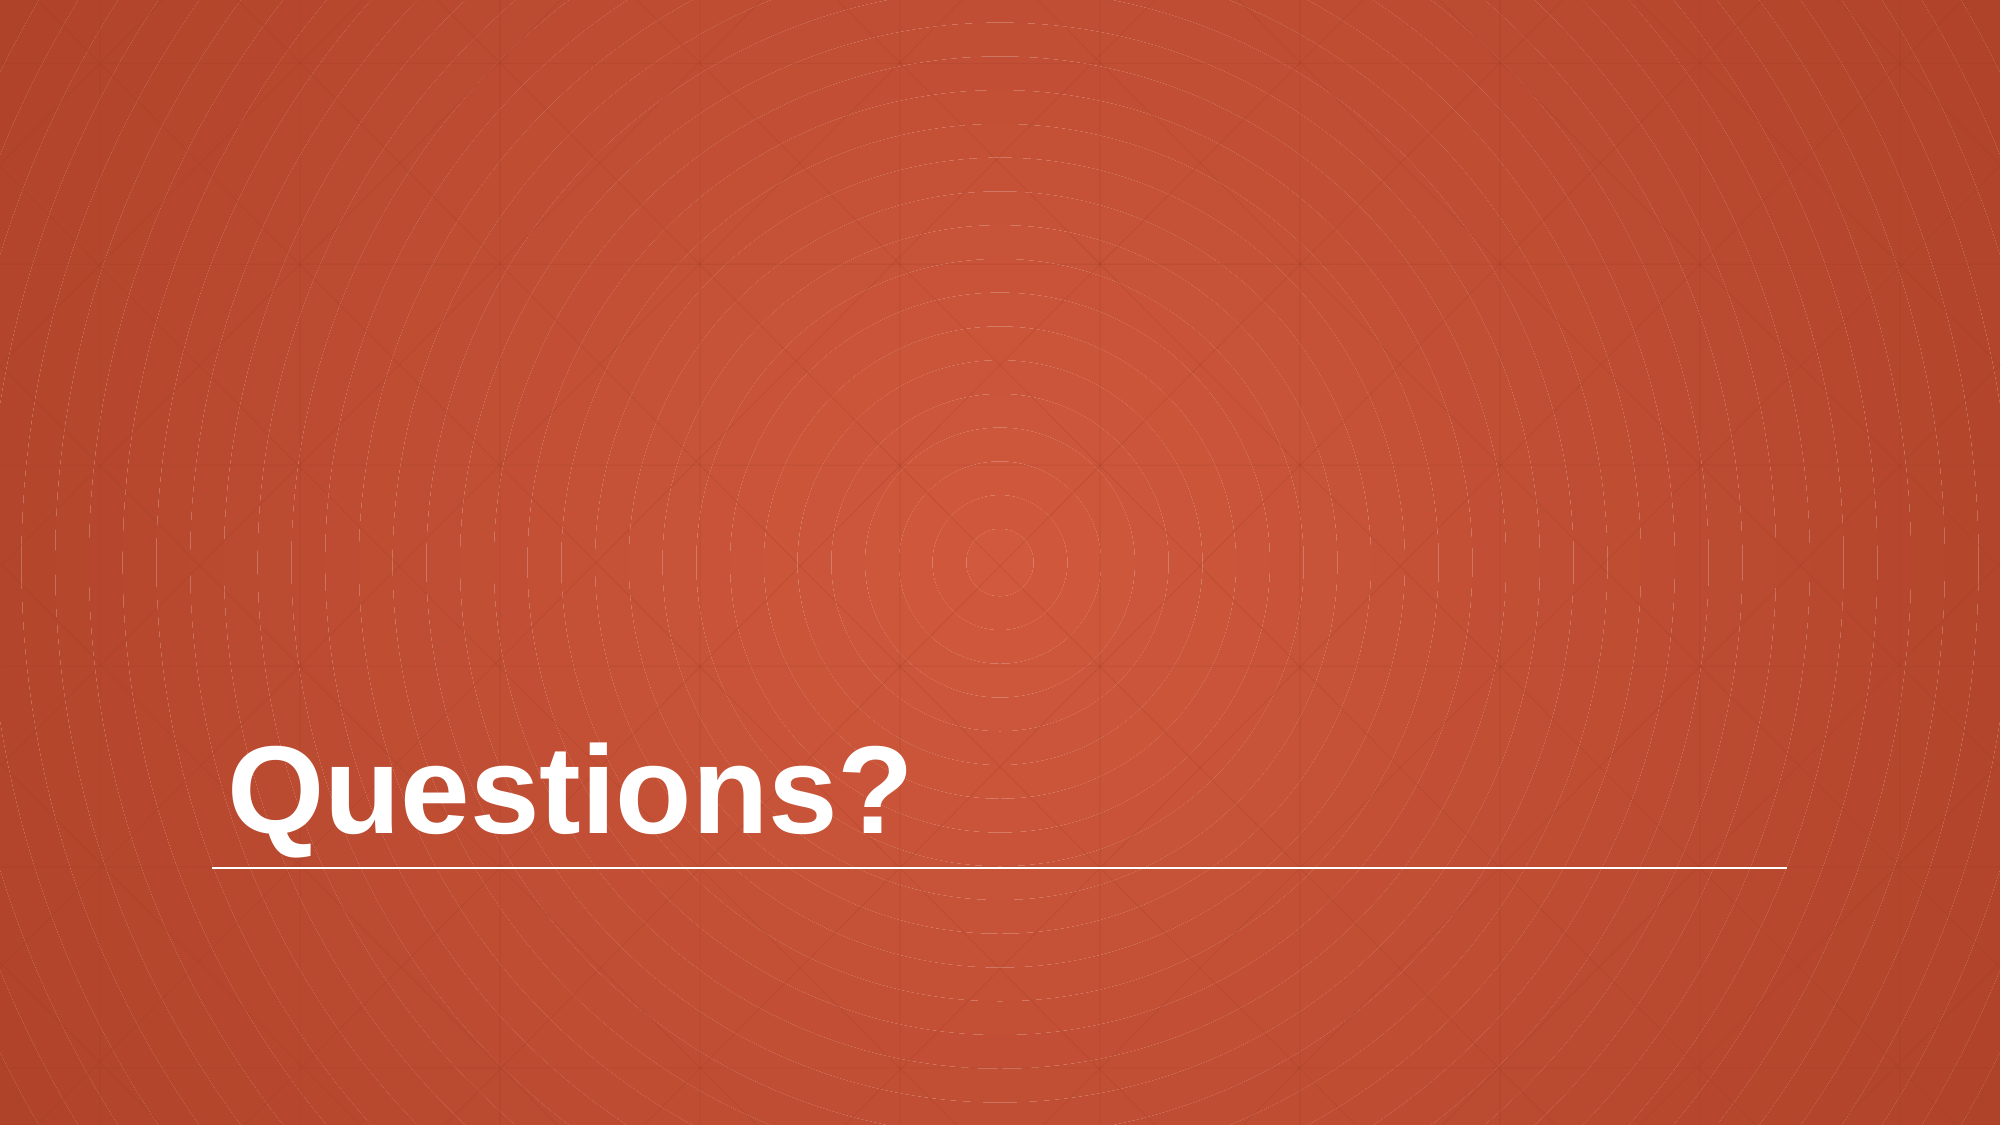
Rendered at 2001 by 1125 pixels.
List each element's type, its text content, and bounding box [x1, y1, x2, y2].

title Questions? [212, 416, 1788, 867]
